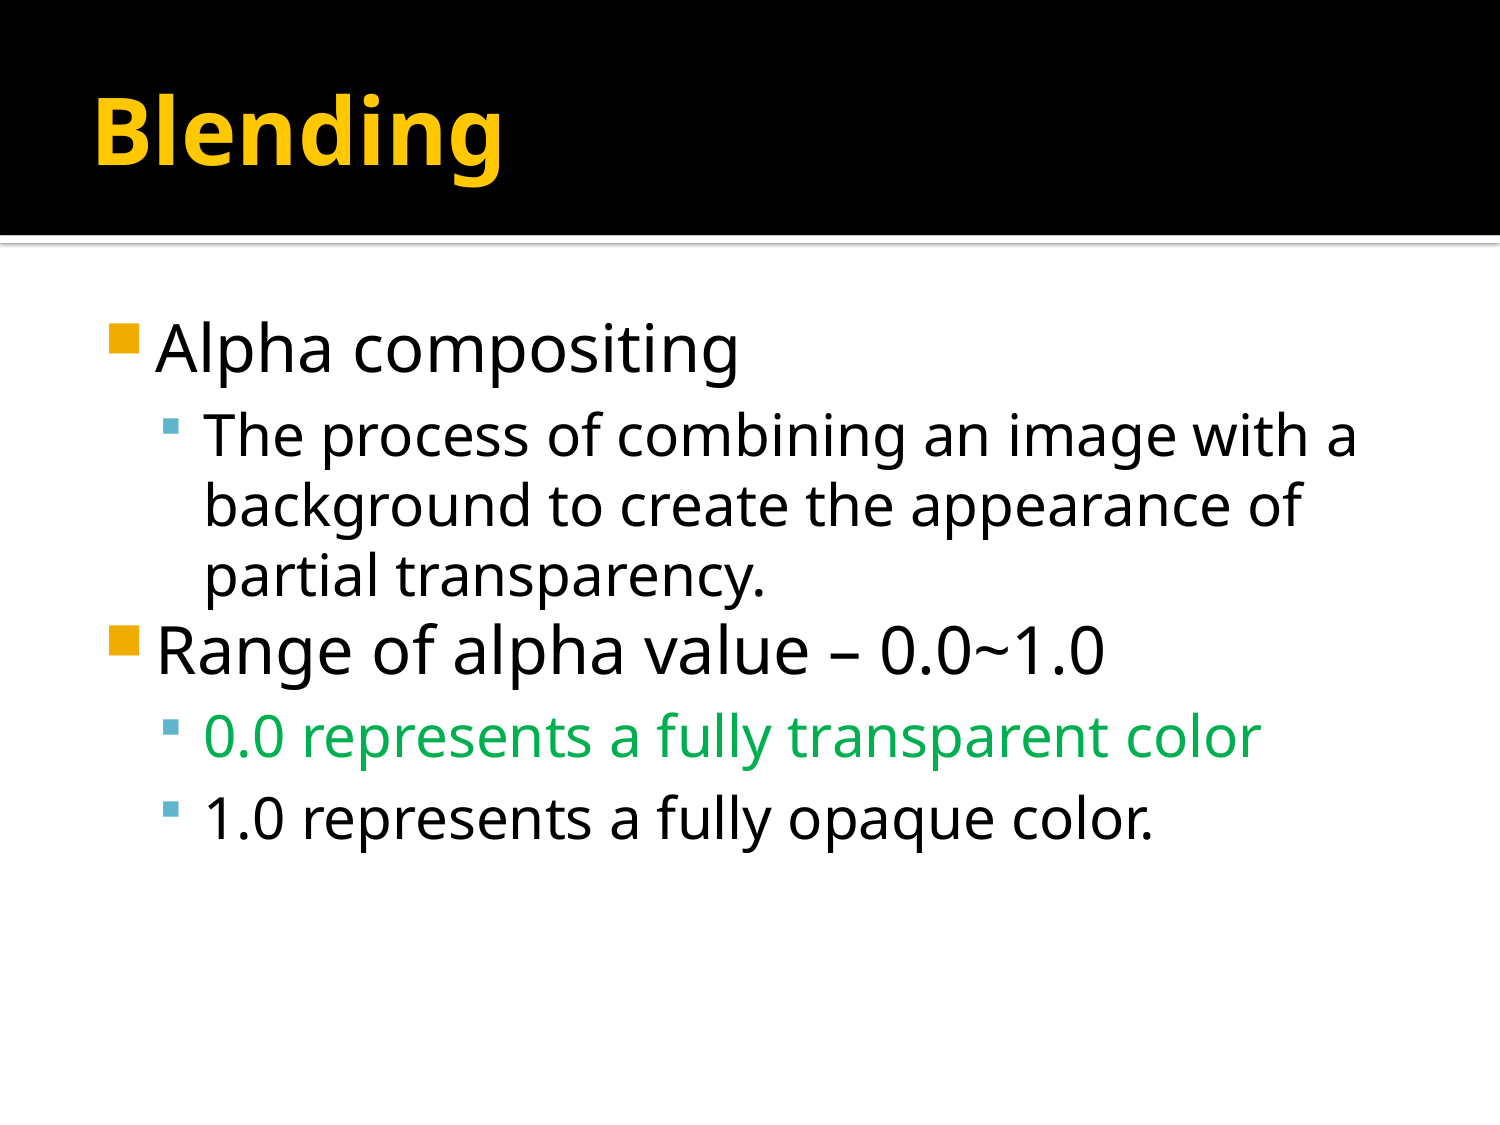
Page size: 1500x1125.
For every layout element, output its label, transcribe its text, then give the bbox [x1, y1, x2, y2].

title Blending [75, 25, 1425, 231]
list Alpha compositing The process of combining an image with a background to create the appearance of partial transparency. Range of alpha value – 0.0~1.0 0.0 represents a fully transparent color 1.0 represents a fully opaque color. [74, 290, 1426, 1051]
